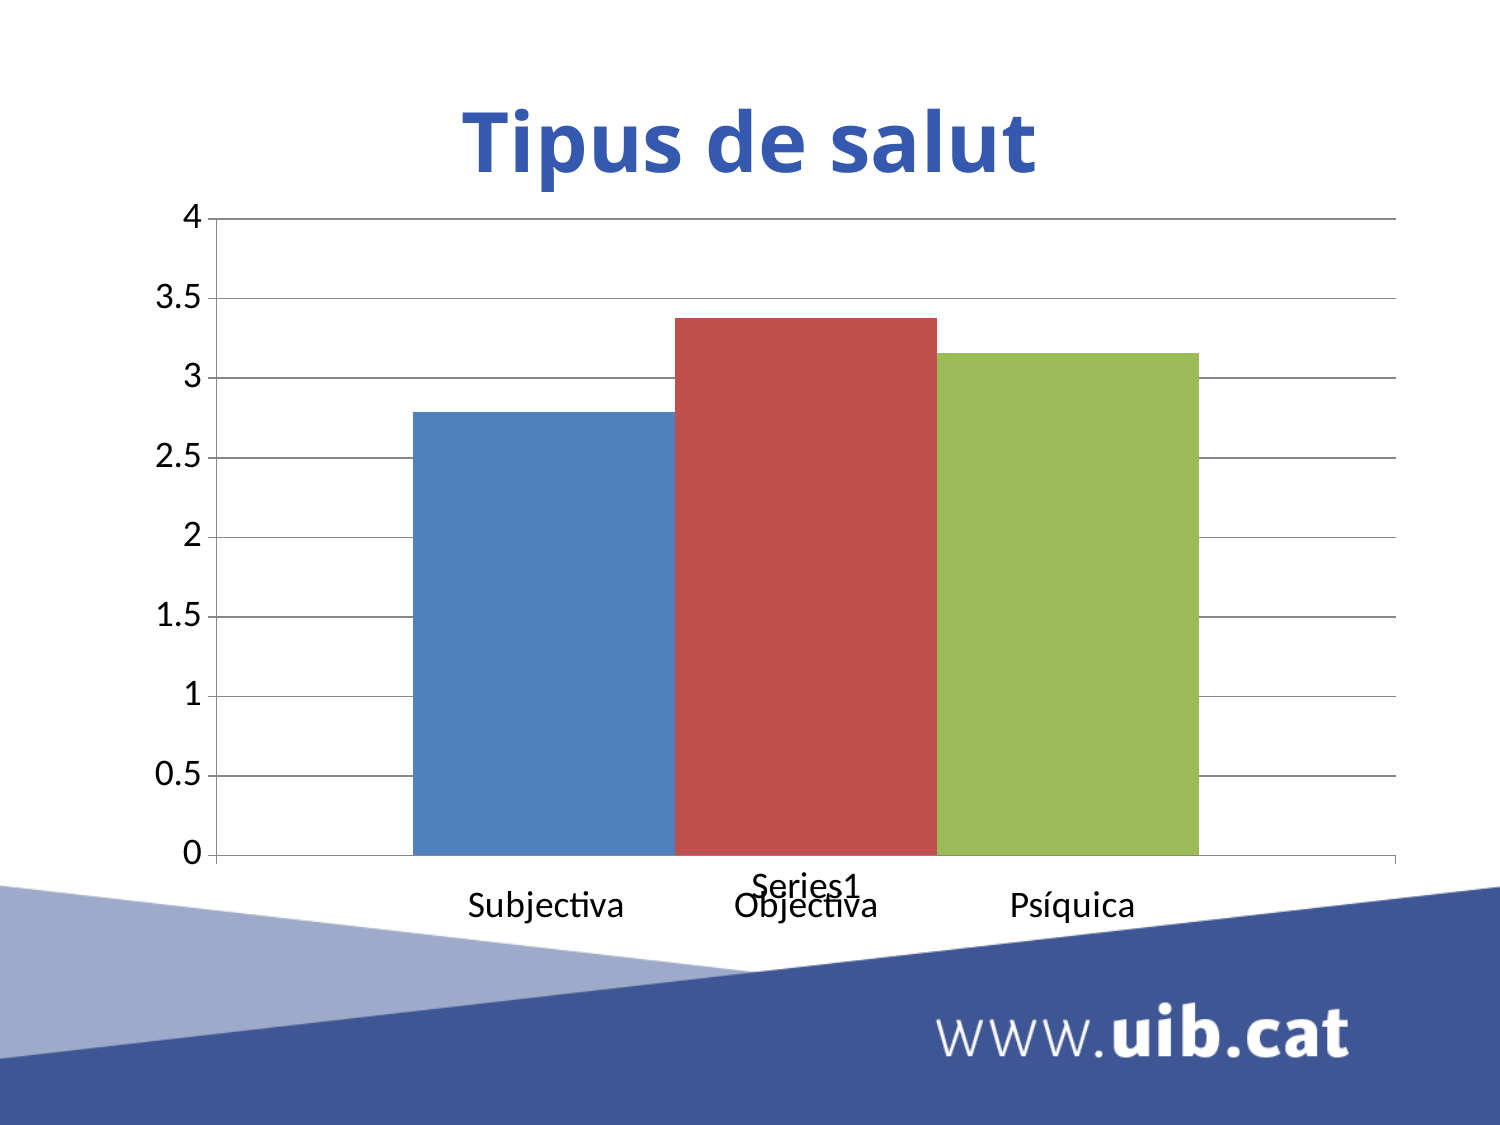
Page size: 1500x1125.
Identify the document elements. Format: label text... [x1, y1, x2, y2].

chart [68, 185, 1419, 929]
title Tipus de salut [75, 45, 1425, 233]
picture [0, 885, 1500, 1125]
